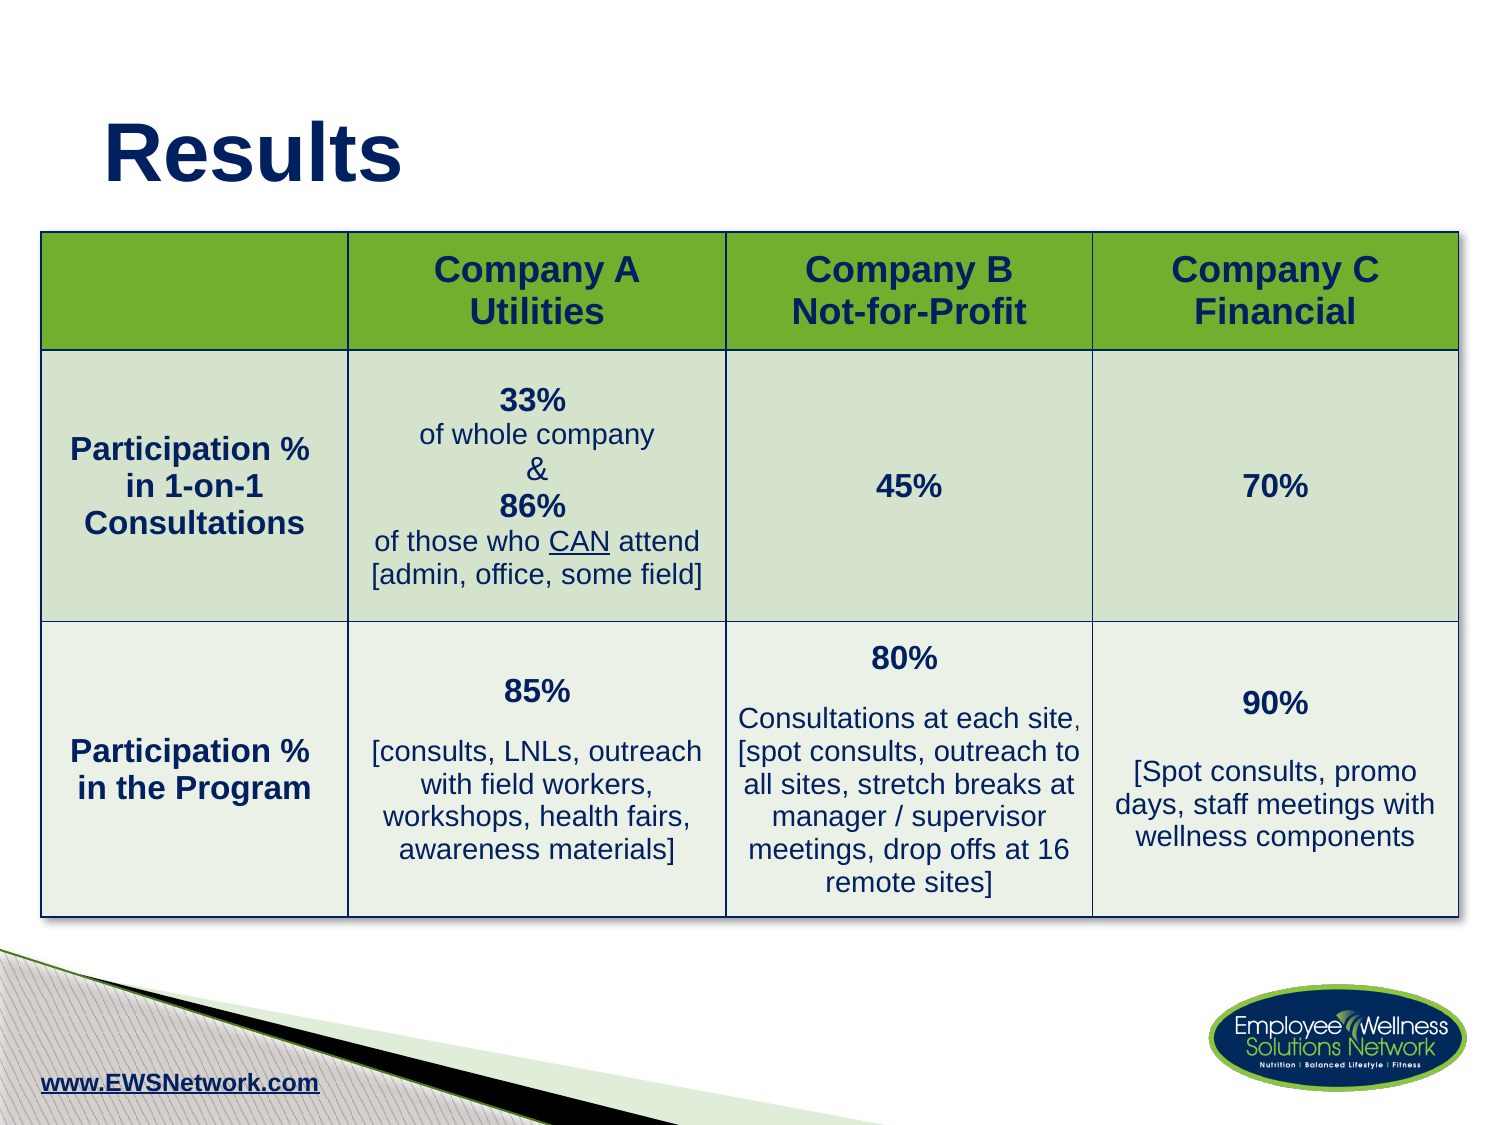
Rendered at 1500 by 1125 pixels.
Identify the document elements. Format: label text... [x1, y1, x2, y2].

text_box www.EWSNetwork.com [0, 1058, 361, 1104]
table_cell 33% of whole company & 86% of those who CAN attend [admin, office, some field] [349, 351, 725, 621]
picture [1198, 956, 1477, 1125]
table_header [42, 233, 347, 349]
table_cell Participation % in the Program [42, 622, 347, 916]
table_cell 70% [1093, 351, 1458, 621]
table_header Company A Utilities [349, 233, 725, 349]
table_cell 85% [consults, LNLs, outreach with field workers, workshops, health fairs, awareness materials] [349, 622, 725, 916]
table_cell Participation % in 1-on-1 Consultations [42, 351, 347, 621]
table_header Company B Not-for-Profit [727, 233, 1092, 349]
table_header Company C Financial [1093, 233, 1458, 349]
table_cell 80% Consultations at each site, [spot consults, outreach to all sites, stretch breaks at manager / supervisor meetings, drop offs at 16 remote sites] [727, 622, 1092, 916]
table_cell 45% [727, 351, 1092, 621]
title Results [88, 42, 1424, 228]
table_cell 90% [Spot consults, promo days, staff meetings with wellness components [1093, 622, 1458, 916]
